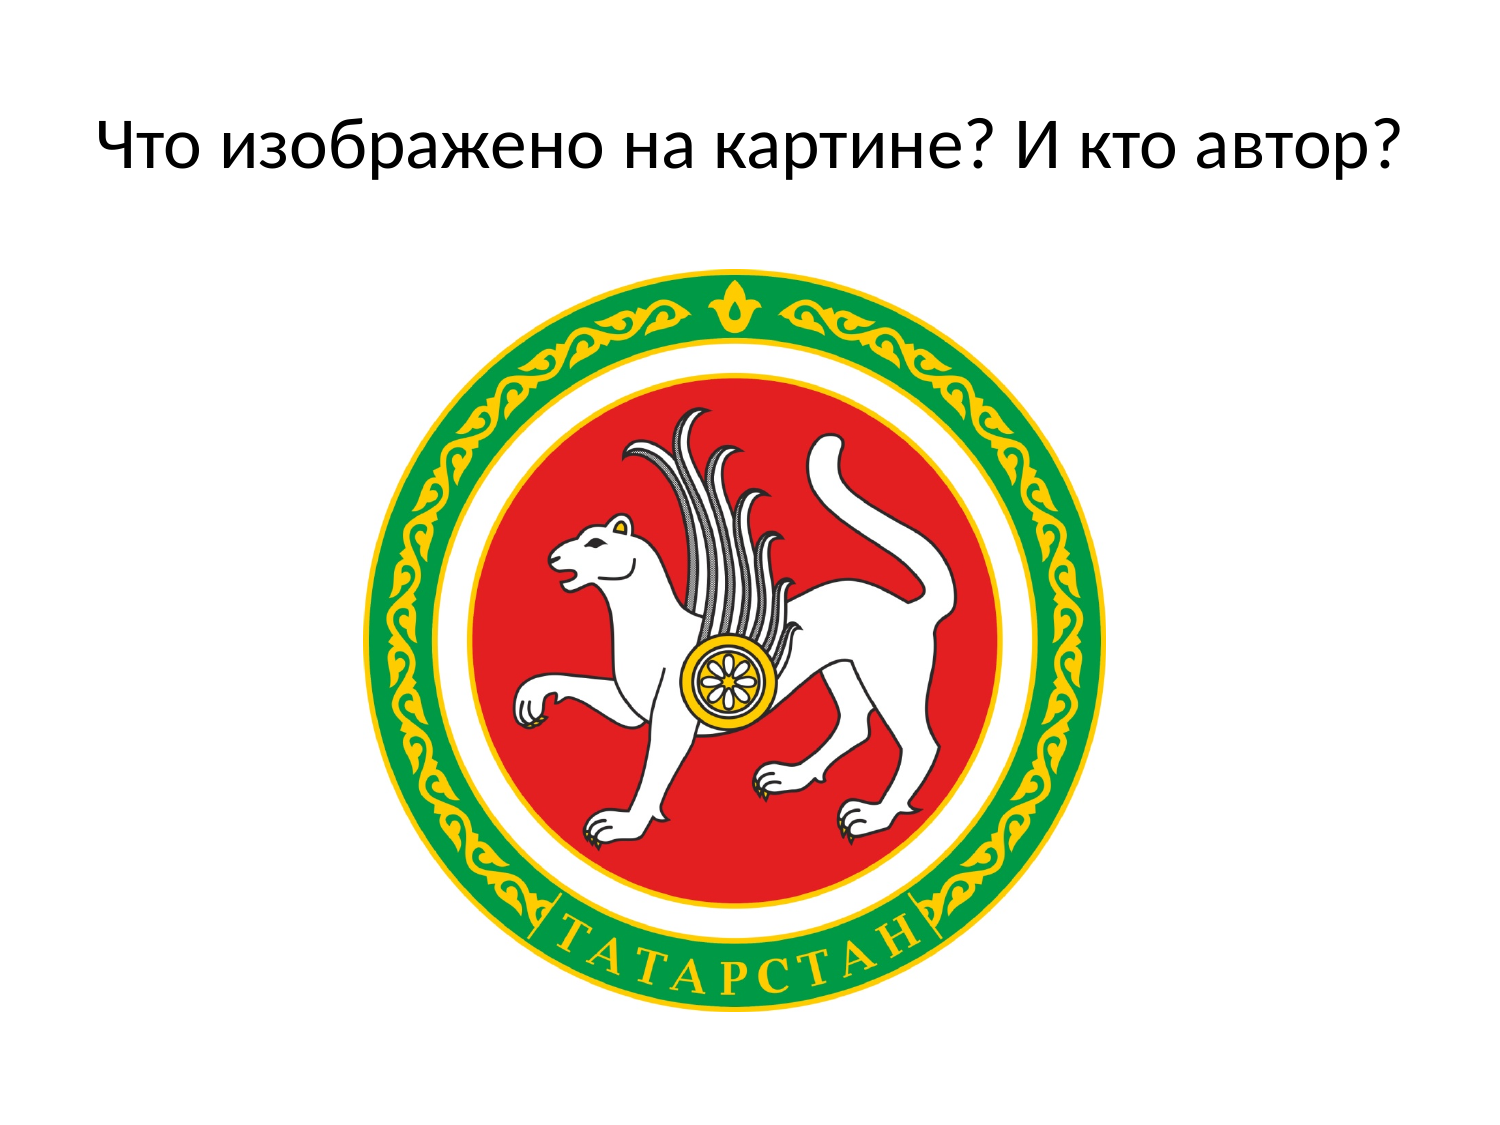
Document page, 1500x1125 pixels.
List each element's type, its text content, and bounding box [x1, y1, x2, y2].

title Что изображено на картине? И кто автор? [75, 45, 1425, 233]
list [362, 269, 1106, 1013]
